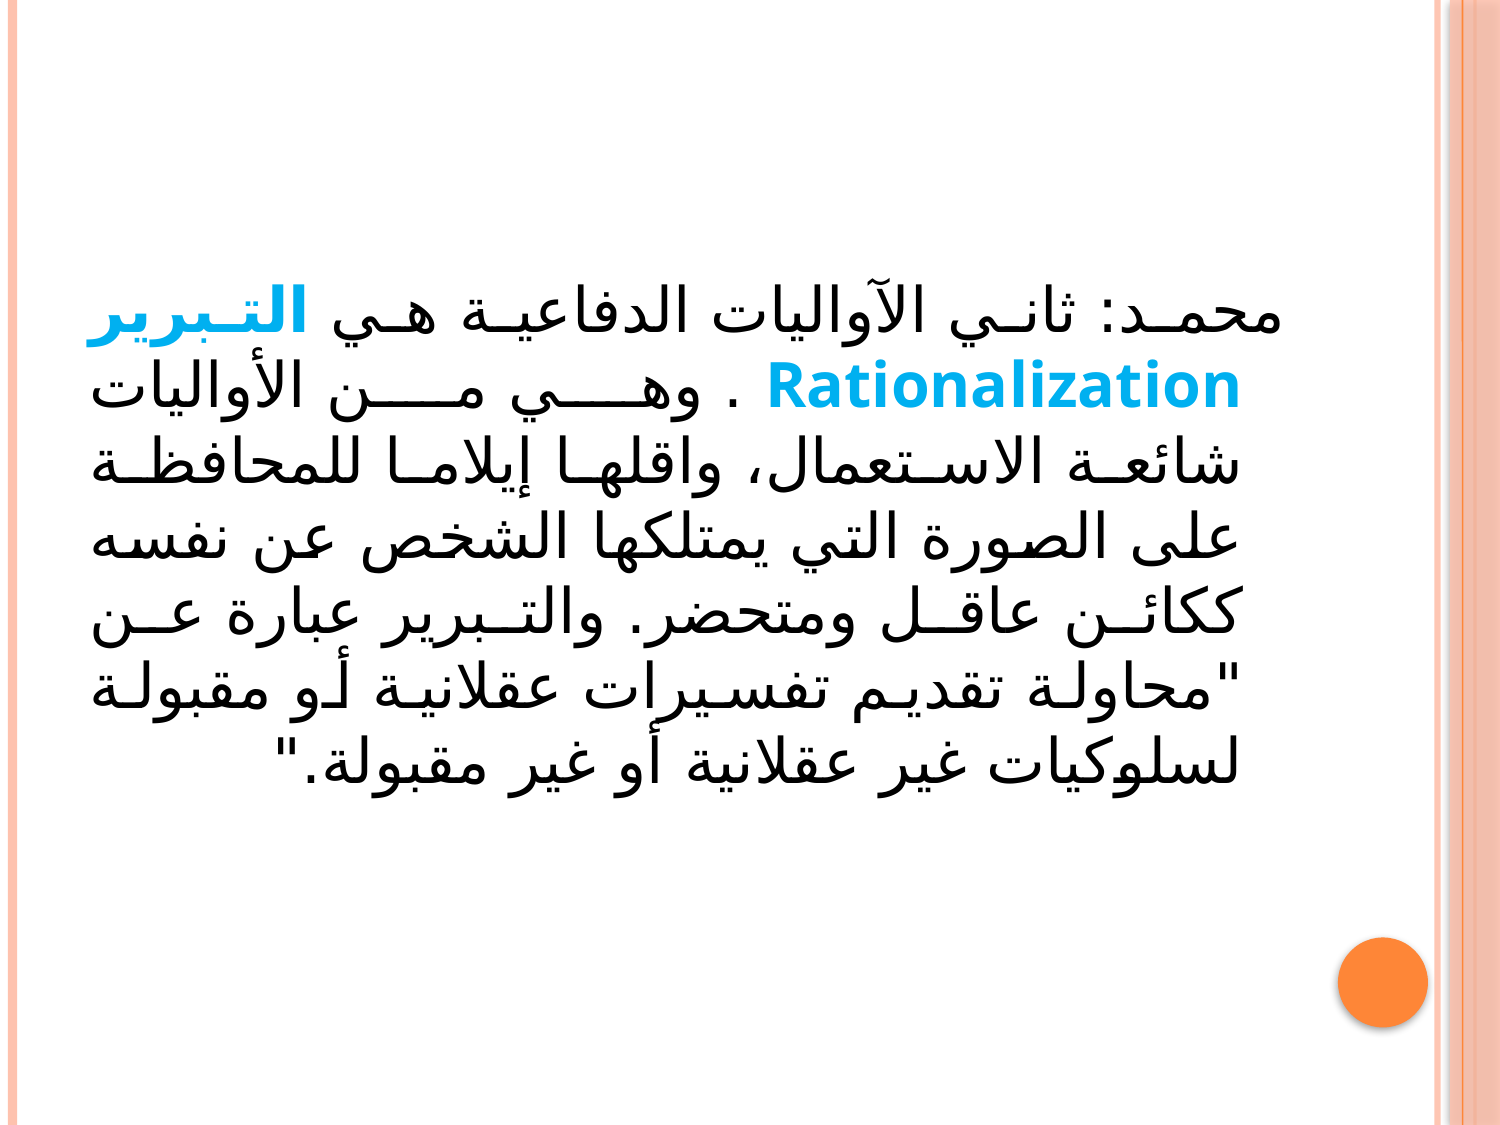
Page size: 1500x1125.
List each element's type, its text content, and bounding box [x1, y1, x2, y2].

list محمد: ثاني الآواليات الدفاعية هي التبرير Rationalization . وهي من الأواليات شائعة الاستعمال، واقلها إيلاما للمحافظة على الصورة التي يمتلكها الشخص عن نفسه ككائن عاقل ومتحضر. والتبرير عبارة عن "محاولة تقديم تفسيرات عقلانية أو مقبولة لسلوكيات غير عقلانية أو غير مقبولة." [75, 262, 1300, 813]
